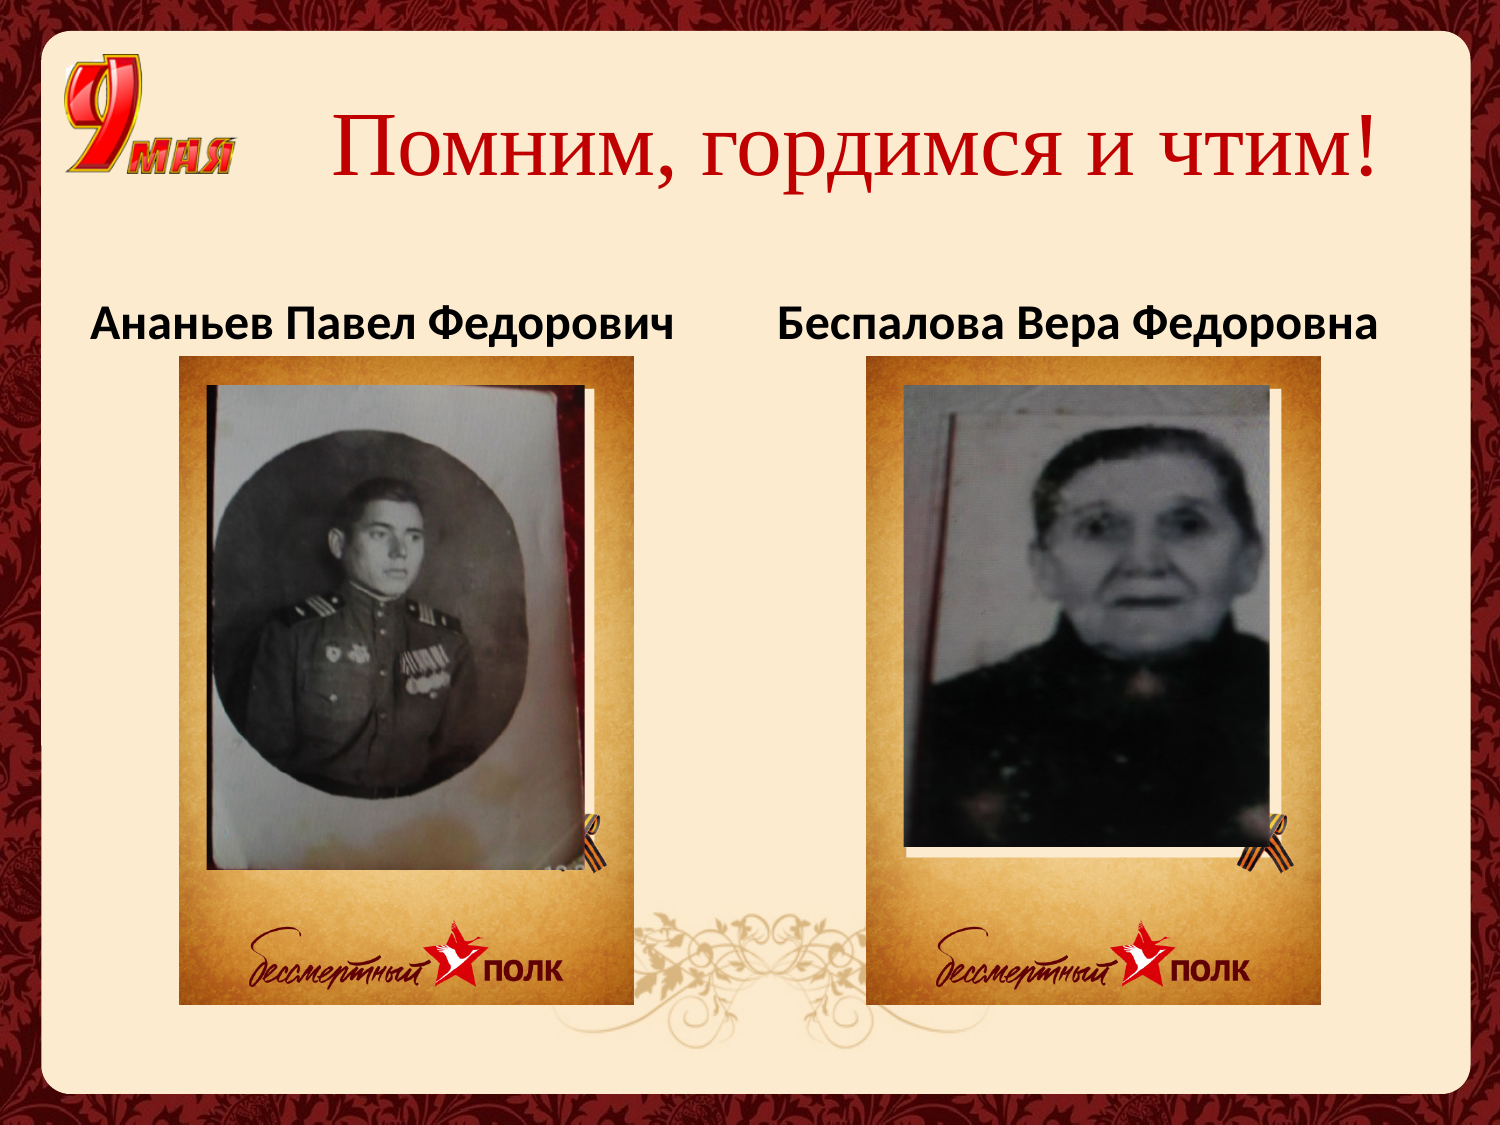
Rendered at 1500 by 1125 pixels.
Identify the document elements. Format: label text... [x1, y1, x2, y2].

title Помним, гордимся и чтим! [289, 45, 1425, 233]
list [866, 800, 1321, 1006]
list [866, 356, 1321, 438]
picture [0, 0, 1500, 1125]
list Беспалова Вера Федоровна [761, 251, 1425, 357]
list Ананьев Павел Федорович [75, 251, 738, 357]
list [179, 824, 634, 1006]
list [179, 356, 634, 436]
